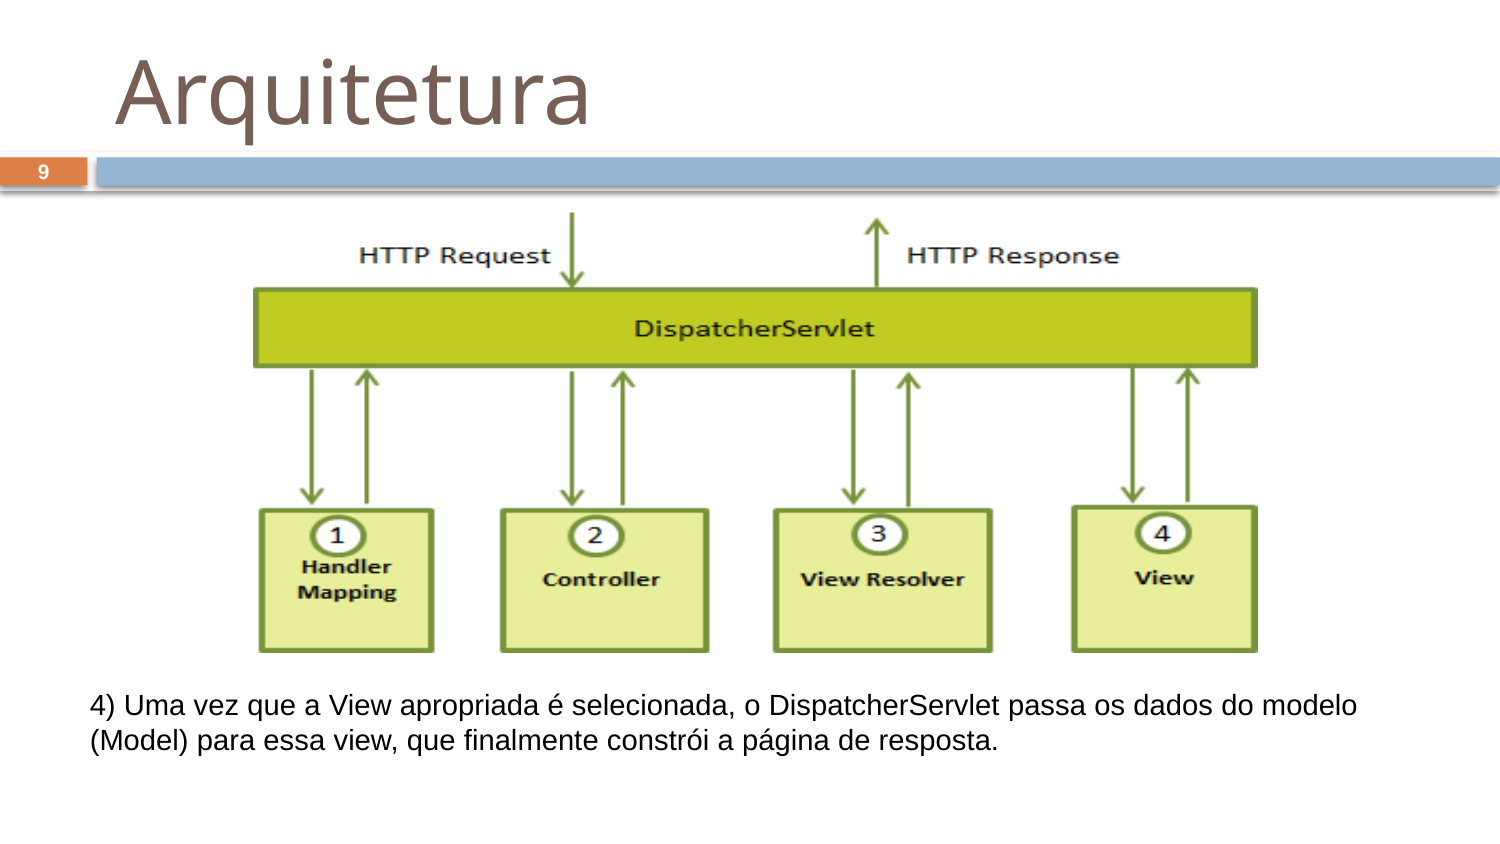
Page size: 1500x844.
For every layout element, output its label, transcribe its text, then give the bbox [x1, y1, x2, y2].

text_box 4) Uma vez que a View apropriada é selecionada, o DispatcherServlet passa os dados do modelo (Model) para essa view, que finalmente constrói a página de resposta. [74, 678, 1425, 764]
slide_number 9 [0, 156, 88, 187]
picture [253, 200, 1259, 653]
title Arquitetura [100, 28, 1438, 150]
